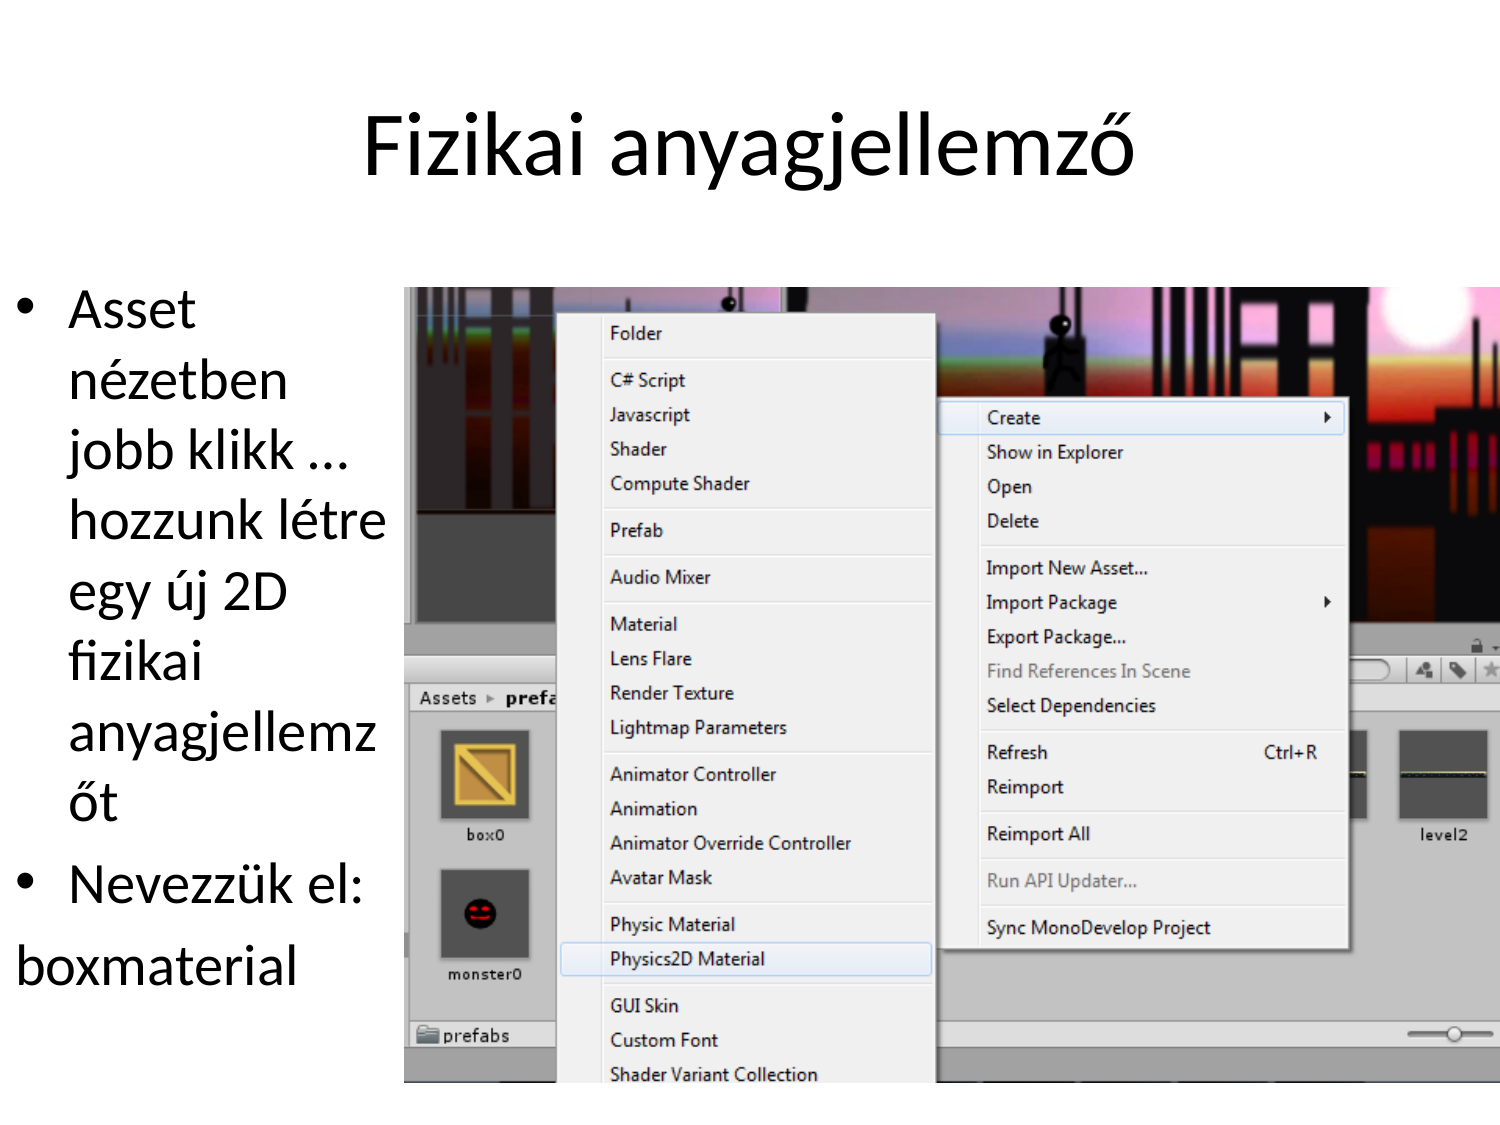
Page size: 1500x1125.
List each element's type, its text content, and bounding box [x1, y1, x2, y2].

picture [404, 287, 1500, 1083]
title Fizikai anyagjellemző [75, 45, 1425, 233]
list Asset nézetben jobb klikk … hozzunk létre egy új 2D fizikai anyagjellemzőt Nevezzük el: boxmaterial [0, 262, 413, 1013]
